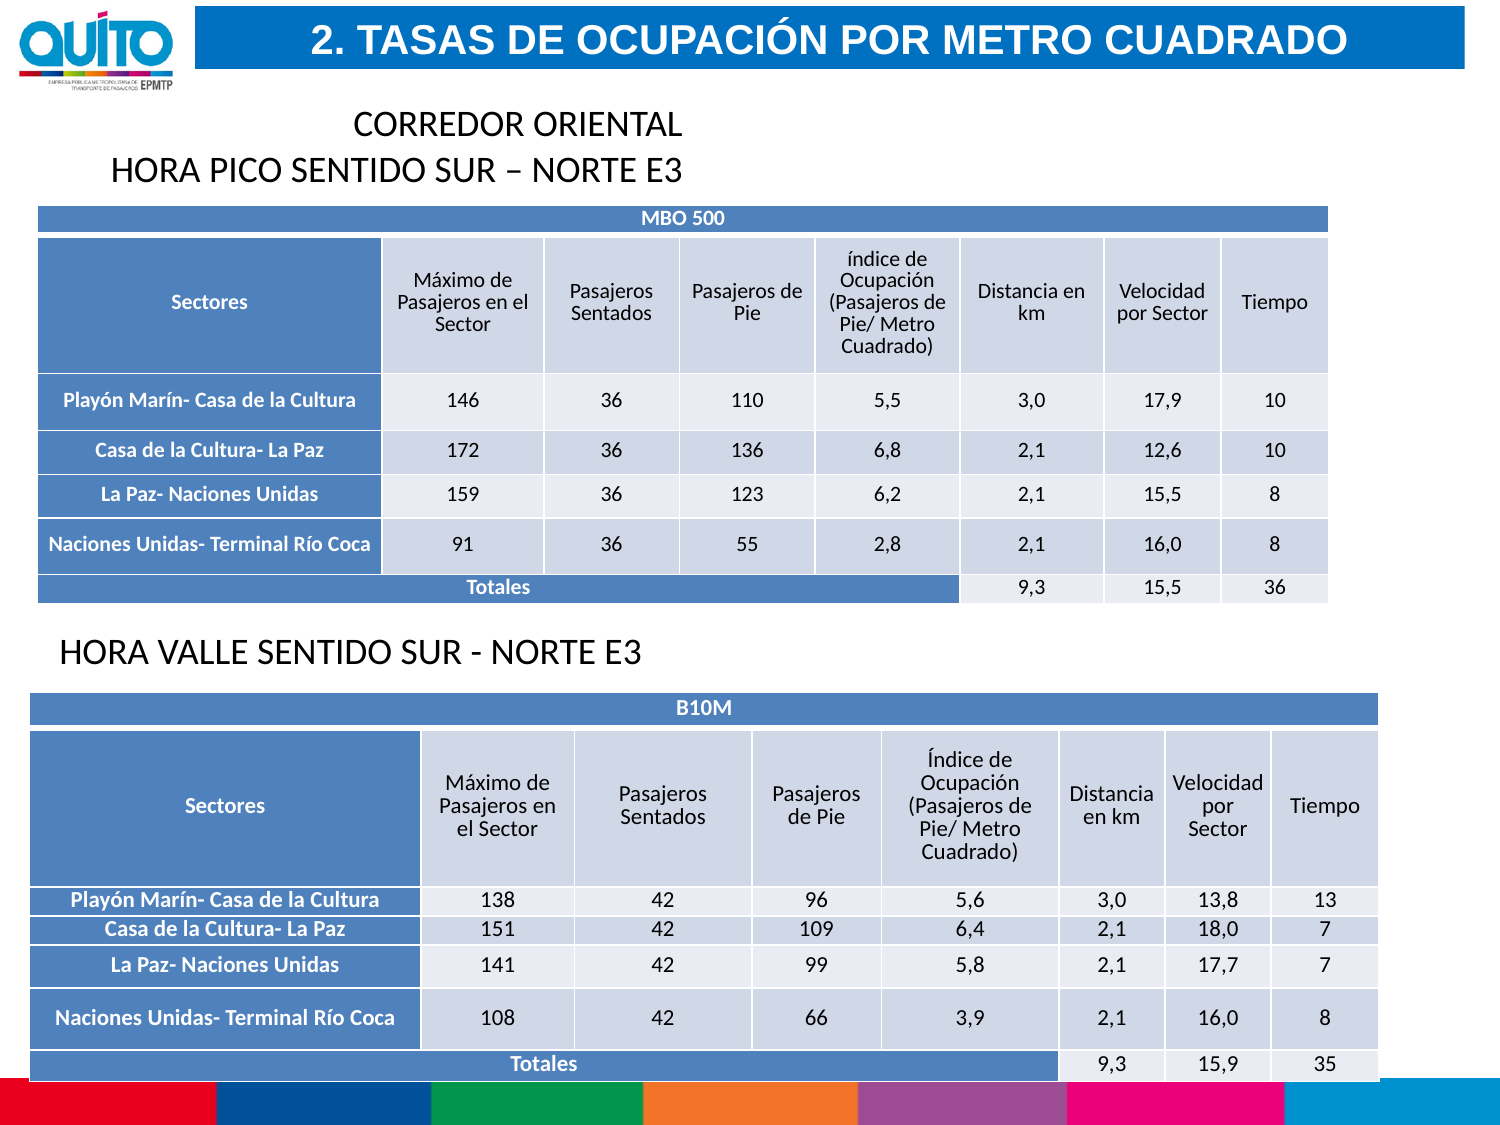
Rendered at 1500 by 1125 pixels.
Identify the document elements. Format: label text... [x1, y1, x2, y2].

table_cell Distancia en km [961, 238, 1103, 373]
table_cell Distancia en km [1060, 731, 1164, 886]
table_cell 8 [1222, 475, 1328, 517]
table_cell Sectores [38, 238, 381, 373]
table_cell Pasajeros de Pie [753, 731, 881, 886]
table_cell La Paz- Naciones Unidas [38, 475, 381, 517]
table_cell 42 [575, 888, 751, 915]
table_cell 3,0 [961, 374, 1103, 430]
table_cell 16,0 [1166, 989, 1270, 1049]
table_cell Velocidad por Sector [1166, 731, 1270, 886]
table_cell 91 [383, 519, 543, 574]
table_cell 36 [545, 374, 679, 430]
table_cell Sectores [30, 731, 420, 886]
table_cell 42 [575, 946, 751, 987]
table_cell 141 [422, 946, 574, 987]
table_cell 13,8 [1166, 888, 1270, 915]
table_cell 172 [383, 431, 543, 474]
table_cell 36 [545, 475, 679, 517]
table_header MBO 500 [38, 206, 1328, 232]
table_cell Pasajeros Sentados [575, 731, 751, 886]
table_cell 2,1 [961, 519, 1103, 574]
table_cell 3,9 [882, 989, 1058, 1049]
table_cell 36 [1222, 575, 1328, 603]
table_cell Máximo de Pasajeros en el Sector [383, 238, 543, 373]
table_cell 17,9 [1105, 374, 1220, 430]
table_cell 13 [1272, 888, 1378, 915]
table_cell 10 [1222, 374, 1328, 430]
table_cell índice de Ocupación (Pasajeros de Pie/ Metro Cuadrado) [816, 238, 959, 373]
table_cell 109 [753, 917, 881, 944]
table_cell 15,9 [1166, 1051, 1270, 1076]
table_header B10M [30, 693, 1378, 725]
table_cell 2,1 [1060, 989, 1164, 1049]
text_box 2. TASAS DE OCUPACIÓN POR METRO CUADRADO [197, 6, 1465, 69]
table_cell 9,3 [1060, 1051, 1164, 1076]
table_cell La Paz- Naciones Unidas [30, 946, 420, 987]
table_cell Playón Marín- Casa de la Cultura [30, 888, 420, 915]
table_cell Pasajeros Sentados [545, 238, 679, 373]
table_cell 8 [1272, 989, 1378, 1049]
table_cell 36 [545, 431, 679, 474]
table_cell Totales [38, 575, 959, 603]
table_cell 6,2 [816, 475, 959, 517]
table_cell 36 [545, 519, 679, 574]
table_cell 42 [575, 989, 751, 1049]
table_cell 2,1 [1060, 946, 1164, 987]
text_box [0, 0, 1500, 75]
table_cell 123 [680, 475, 814, 517]
table_cell 35 [1272, 1051, 1378, 1076]
text_box CORREDOR ORIENTAL [338, 91, 698, 137]
table_cell 146 [383, 374, 543, 430]
table_cell 99 [753, 946, 881, 987]
table_cell 12,6 [1105, 431, 1220, 474]
table_cell 6,4 [882, 917, 1058, 944]
table_cell Casa de la Cultura- La Paz [30, 917, 420, 944]
table_cell 10 [1222, 431, 1328, 474]
table_cell Playón Marín- Casa de la Cultura [38, 374, 381, 430]
table_cell 8 [1222, 519, 1328, 574]
table_cell Casa de la Cultura- La Paz [38, 431, 381, 474]
table_cell 55 [680, 519, 814, 574]
table_cell Naciones Unidas- Terminal Río Coca [30, 989, 420, 1049]
table_cell 42 [575, 917, 751, 944]
table_cell 15,5 [1105, 575, 1220, 603]
table_cell 2,1 [1060, 917, 1164, 944]
table_cell Tiempo [1222, 238, 1328, 373]
table_cell Pasajeros de Pie [680, 238, 814, 373]
table_cell 138 [422, 888, 574, 915]
table_cell 9,3 [961, 575, 1103, 603]
table_cell Tiempo [1272, 731, 1378, 886]
table_cell 5,5 [816, 374, 959, 430]
table_cell 15,5 [1105, 475, 1220, 517]
table_cell 2,8 [816, 519, 959, 574]
table_cell Totales [30, 1051, 1058, 1076]
table_cell 7 [1272, 946, 1378, 987]
table_cell Velocidad por Sector [1105, 238, 1220, 373]
table_cell Naciones Unidas- Terminal Río Coca [38, 519, 381, 574]
table_cell 3,0 [1060, 888, 1164, 915]
table_cell 110 [680, 374, 814, 430]
text_box HORA PICO SENTIDO SUR – NORTE E3 [96, 137, 699, 197]
table_cell 7 [1272, 917, 1378, 944]
table_cell Máximo de Pasajeros en el Sector [422, 731, 574, 886]
table_cell 151 [422, 917, 574, 944]
table_cell Índice de Ocupación (Pasajeros de Pie/ Metro Cuadrado) [882, 731, 1058, 886]
table_cell 2,1 [961, 475, 1103, 517]
table_cell 136 [680, 431, 814, 474]
picture [0, 5, 195, 98]
table_cell 6,8 [816, 431, 959, 474]
table_cell 5,8 [882, 946, 1058, 987]
table_cell 159 [383, 475, 543, 517]
table_cell 66 [753, 989, 881, 1049]
table_cell 17,7 [1166, 946, 1270, 987]
table_cell 96 [753, 888, 881, 915]
picture [0, 1077, 1379, 1125]
table_cell 5,6 [882, 888, 1058, 915]
table_cell 2,1 [961, 431, 1103, 474]
table_cell 16,0 [1105, 519, 1220, 574]
table_cell 108 [422, 989, 574, 1049]
text_box HORA VALLE SENTIDO SUR - NORTE E3 [44, 619, 658, 680]
table_cell 18,0 [1166, 917, 1270, 944]
